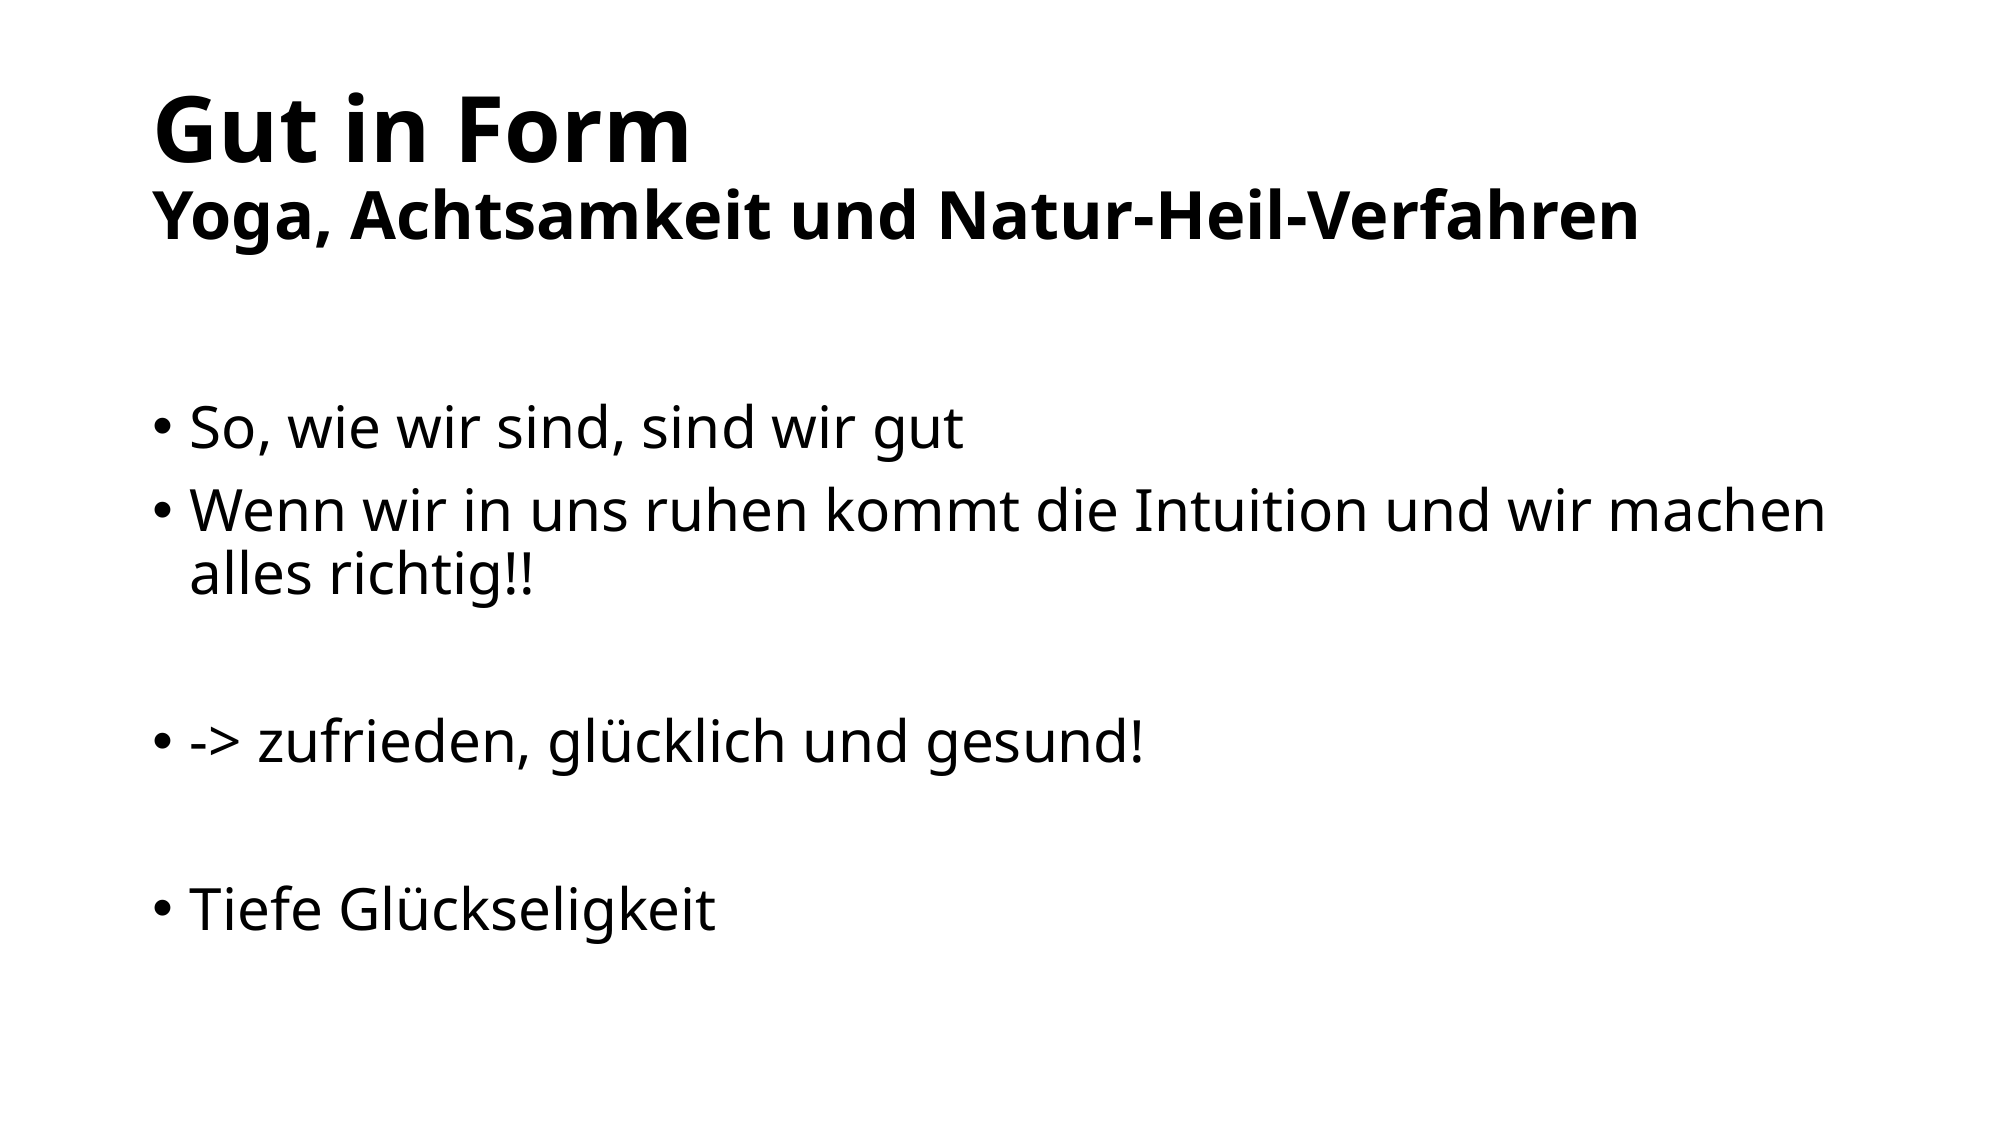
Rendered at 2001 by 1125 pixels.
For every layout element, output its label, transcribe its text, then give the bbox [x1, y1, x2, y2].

list So, wie wir sind, sind wir gut Wenn wir in uns ruhen kommt die Intuition und wir machen alles richtig!! -> zufrieden, glücklich und gesund! Tiefe Glückseligkeit [137, 299, 1863, 1014]
title Gut in Form Yoga, Achtsamkeit und Natur-Heil-Verfahren [137, 59, 1863, 278]
